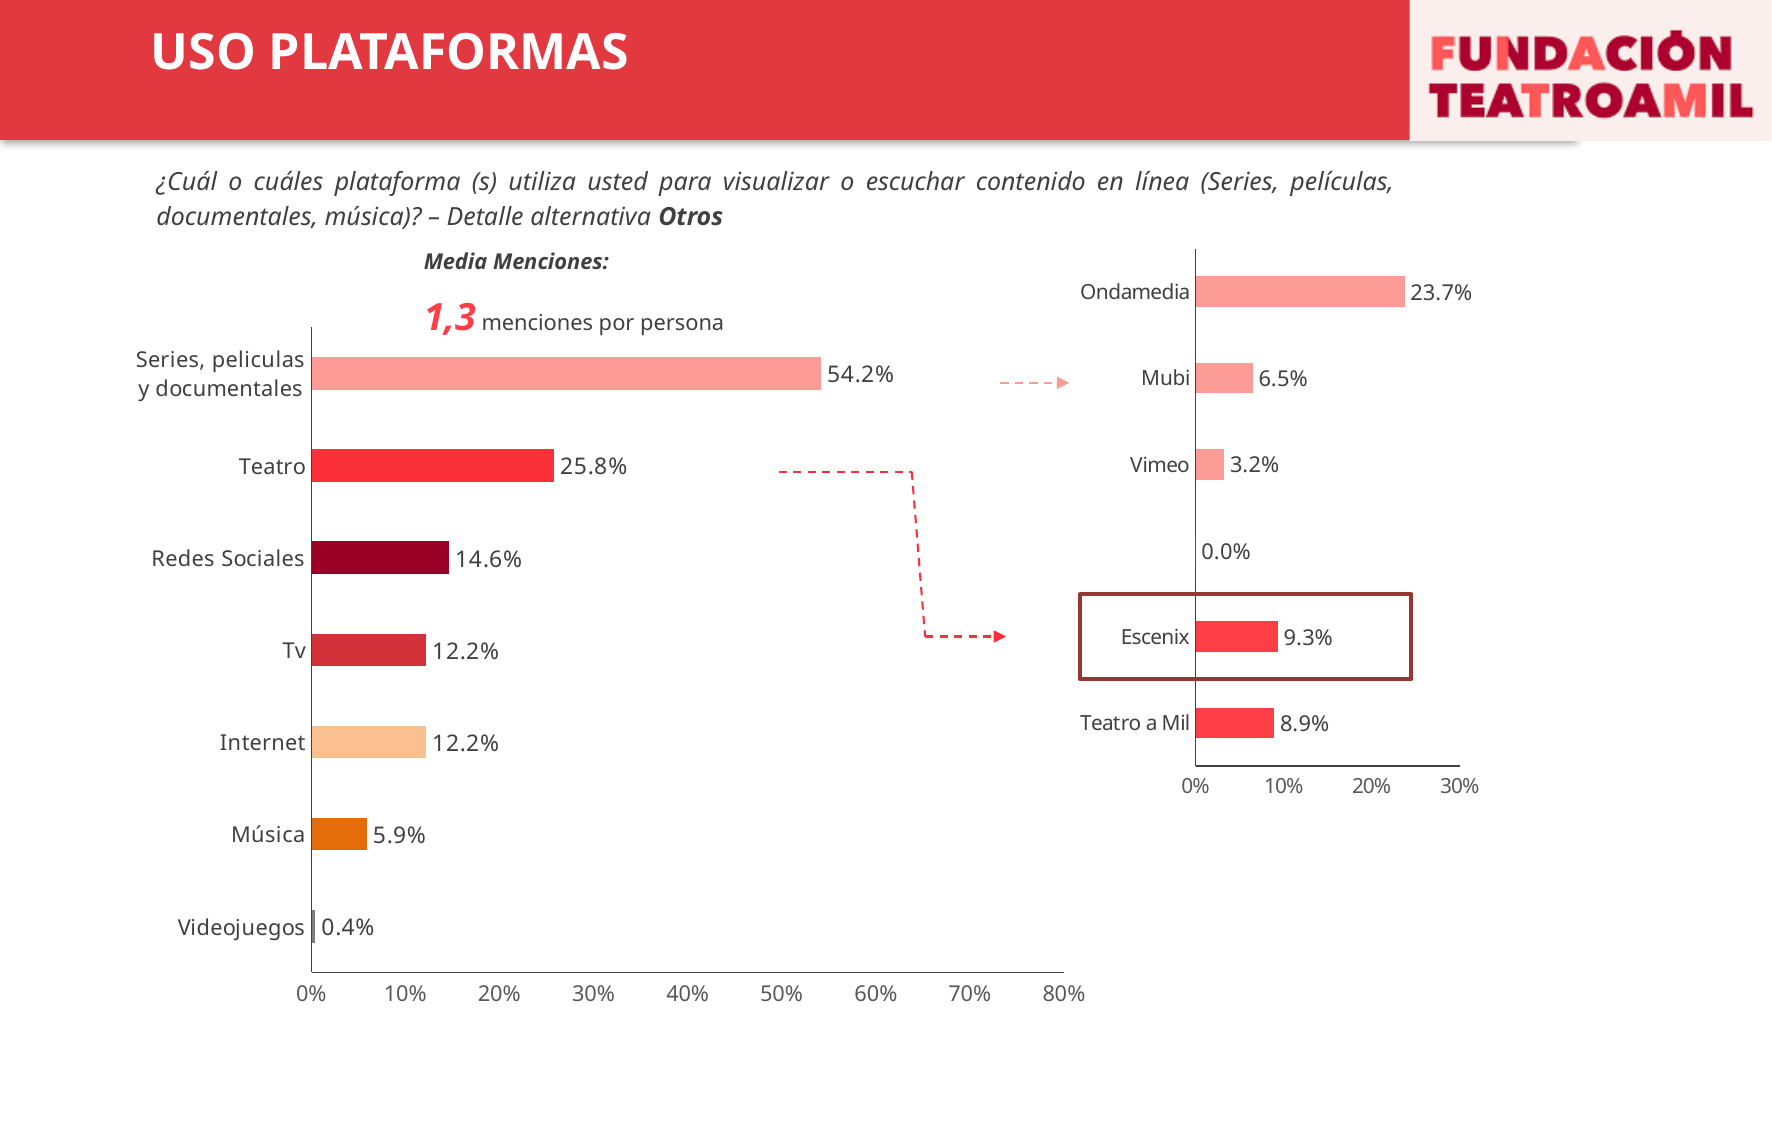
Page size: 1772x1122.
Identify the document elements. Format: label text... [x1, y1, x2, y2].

text_box USO PLATAFORMAS [135, 11, 1029, 116]
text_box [911, 471, 926, 637]
text_box Media Menciones: 1,3 menciones por persona [408, 236, 886, 311]
text_box ¿Cuál o cuáles plataforma (s) utiliza usted para visualizar o escuchar contenido en línea (Series, películas, documentales, música)? – Detalle alternativa Otros [141, 153, 1412, 285]
picture [1409, 0, 1772, 141]
chart [135, 218, 1502, 1023]
